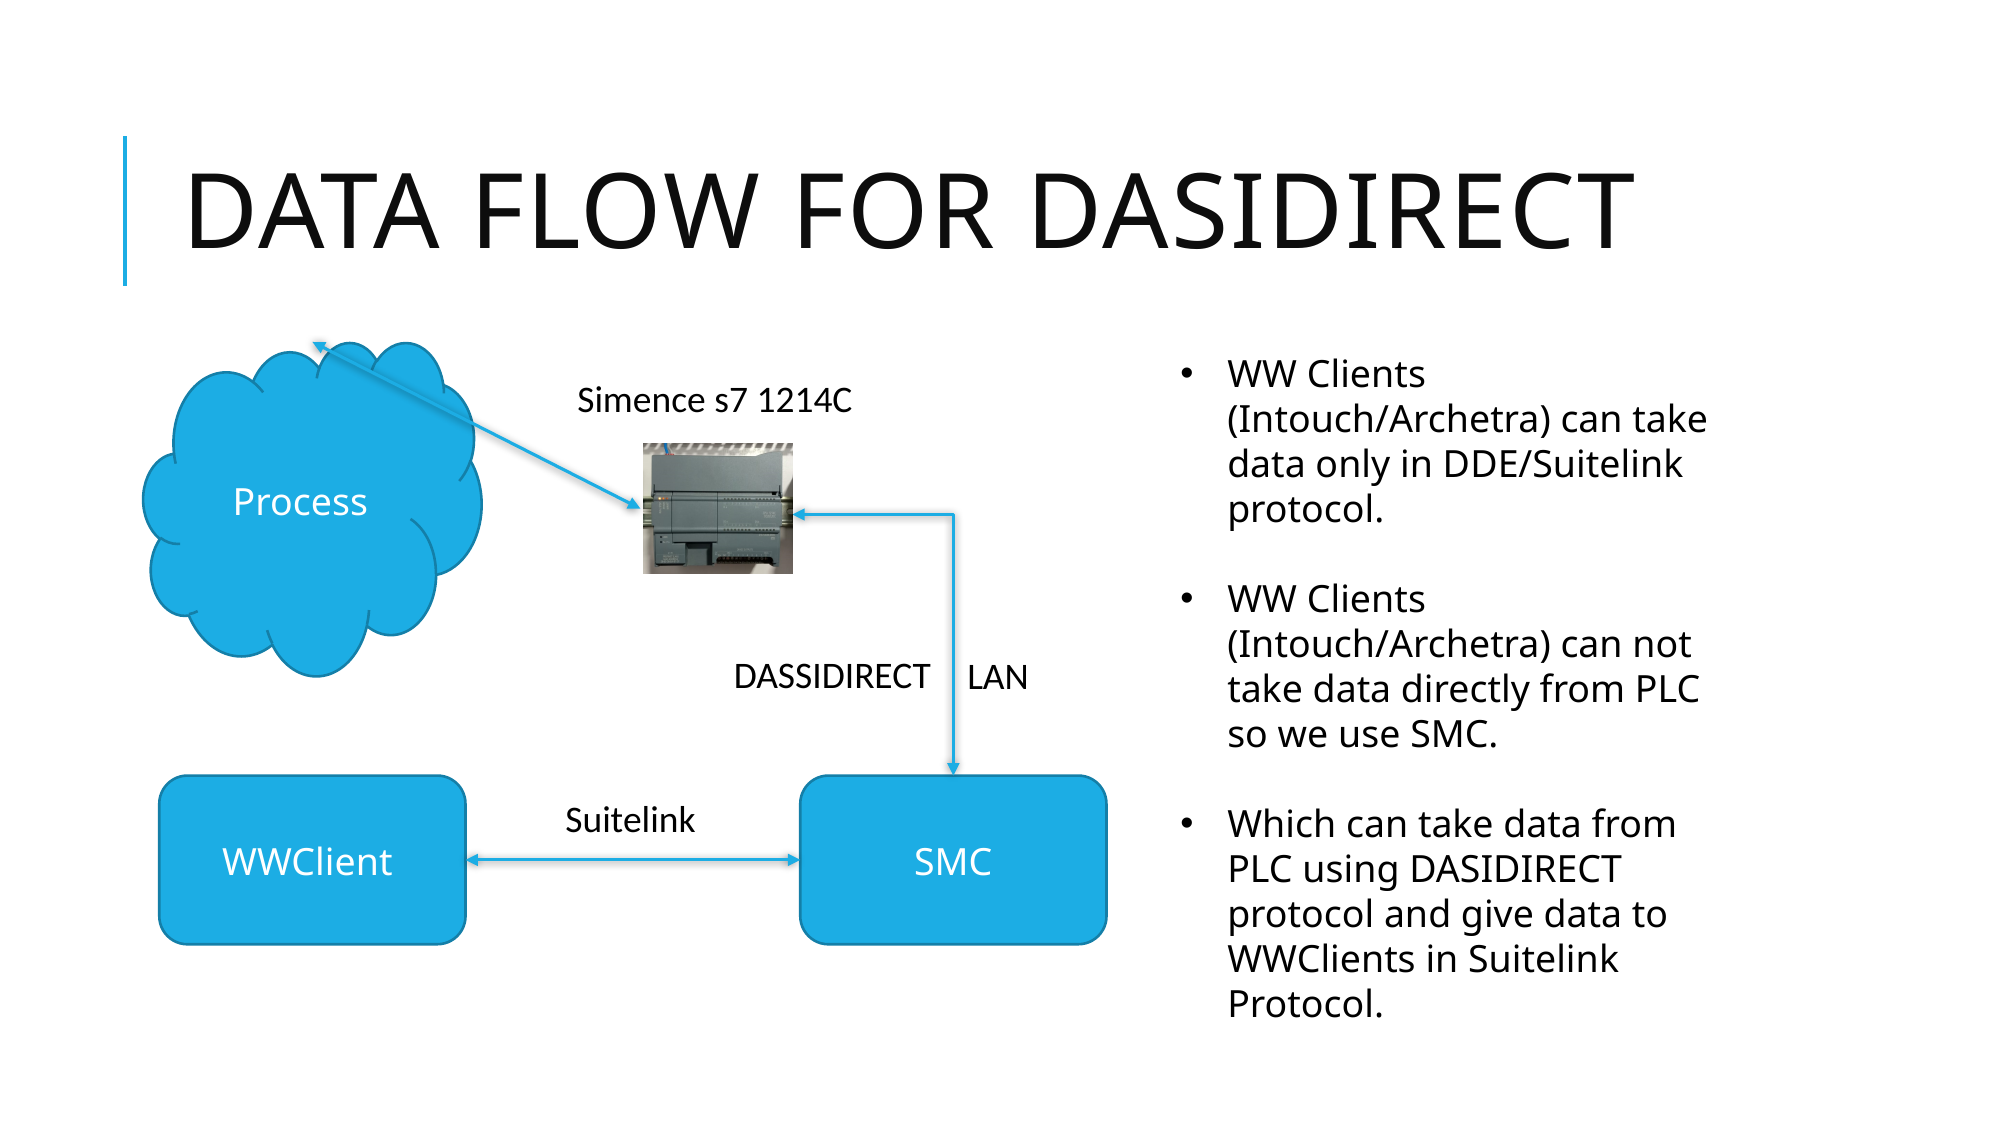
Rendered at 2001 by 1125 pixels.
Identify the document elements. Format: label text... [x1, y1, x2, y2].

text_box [143, 341, 1107, 945]
title Data Flow FOR DASIDirect [168, 96, 1763, 342]
picture [643, 443, 793, 574]
text_box WW Clients (Intouch/Archetra) can take data only in DDE/Suitelink protocol. WW Clients (Intouch/Archetra) can not take data directly from PLC so we use SMC. Which can take data from PLC using DASIDIRECT protocol and give data to WWClients in Suitelink Protocol. [1165, 342, 1766, 1078]
